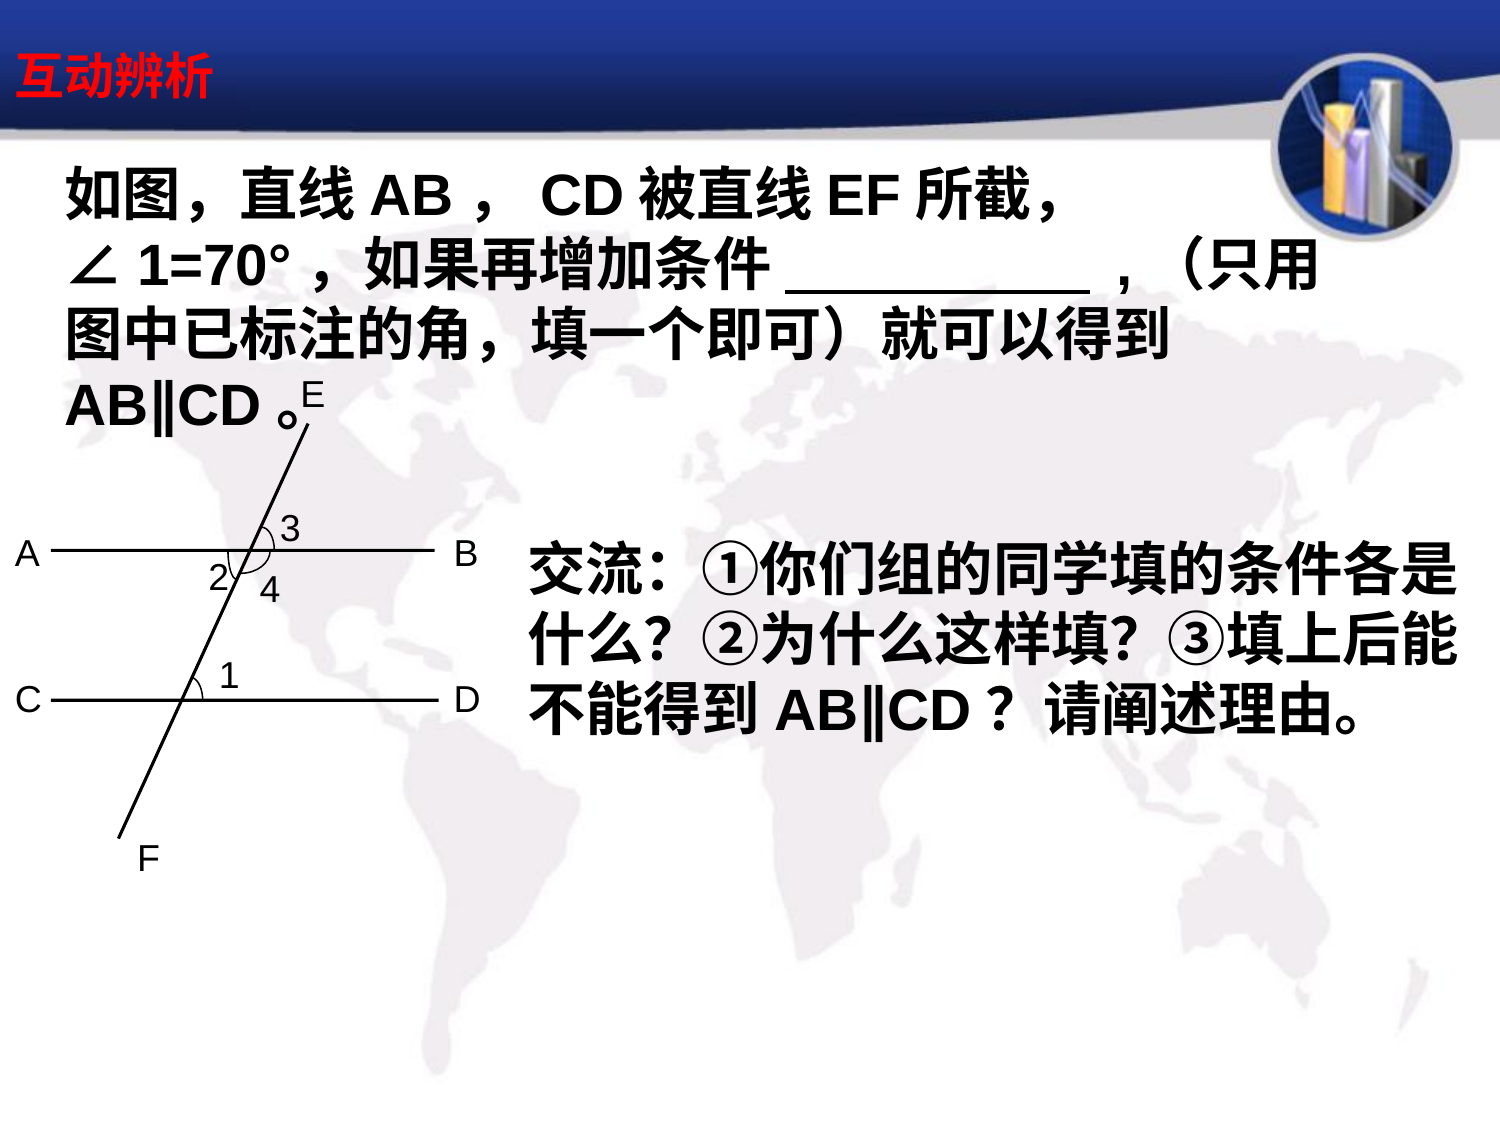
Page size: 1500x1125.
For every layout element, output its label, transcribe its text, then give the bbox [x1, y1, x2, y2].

text_box 如图，直线AB，CD被直线EF所截， ∠1=70°，如果再增加条件 ,（只用图中已标注的角，填一个即可）就可以得到AB∥CD。 [50, 149, 1350, 445]
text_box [0, 362, 501, 887]
picture [0, 0, 1500, 1125]
text_box 互动辨析 [0, 37, 575, 113]
text_box 交流：①你们组的同学填的条件各是什么？②为什么这样填？③填上后能不能得到AB∥CD？请阐述理由。 [512, 525, 1500, 750]
